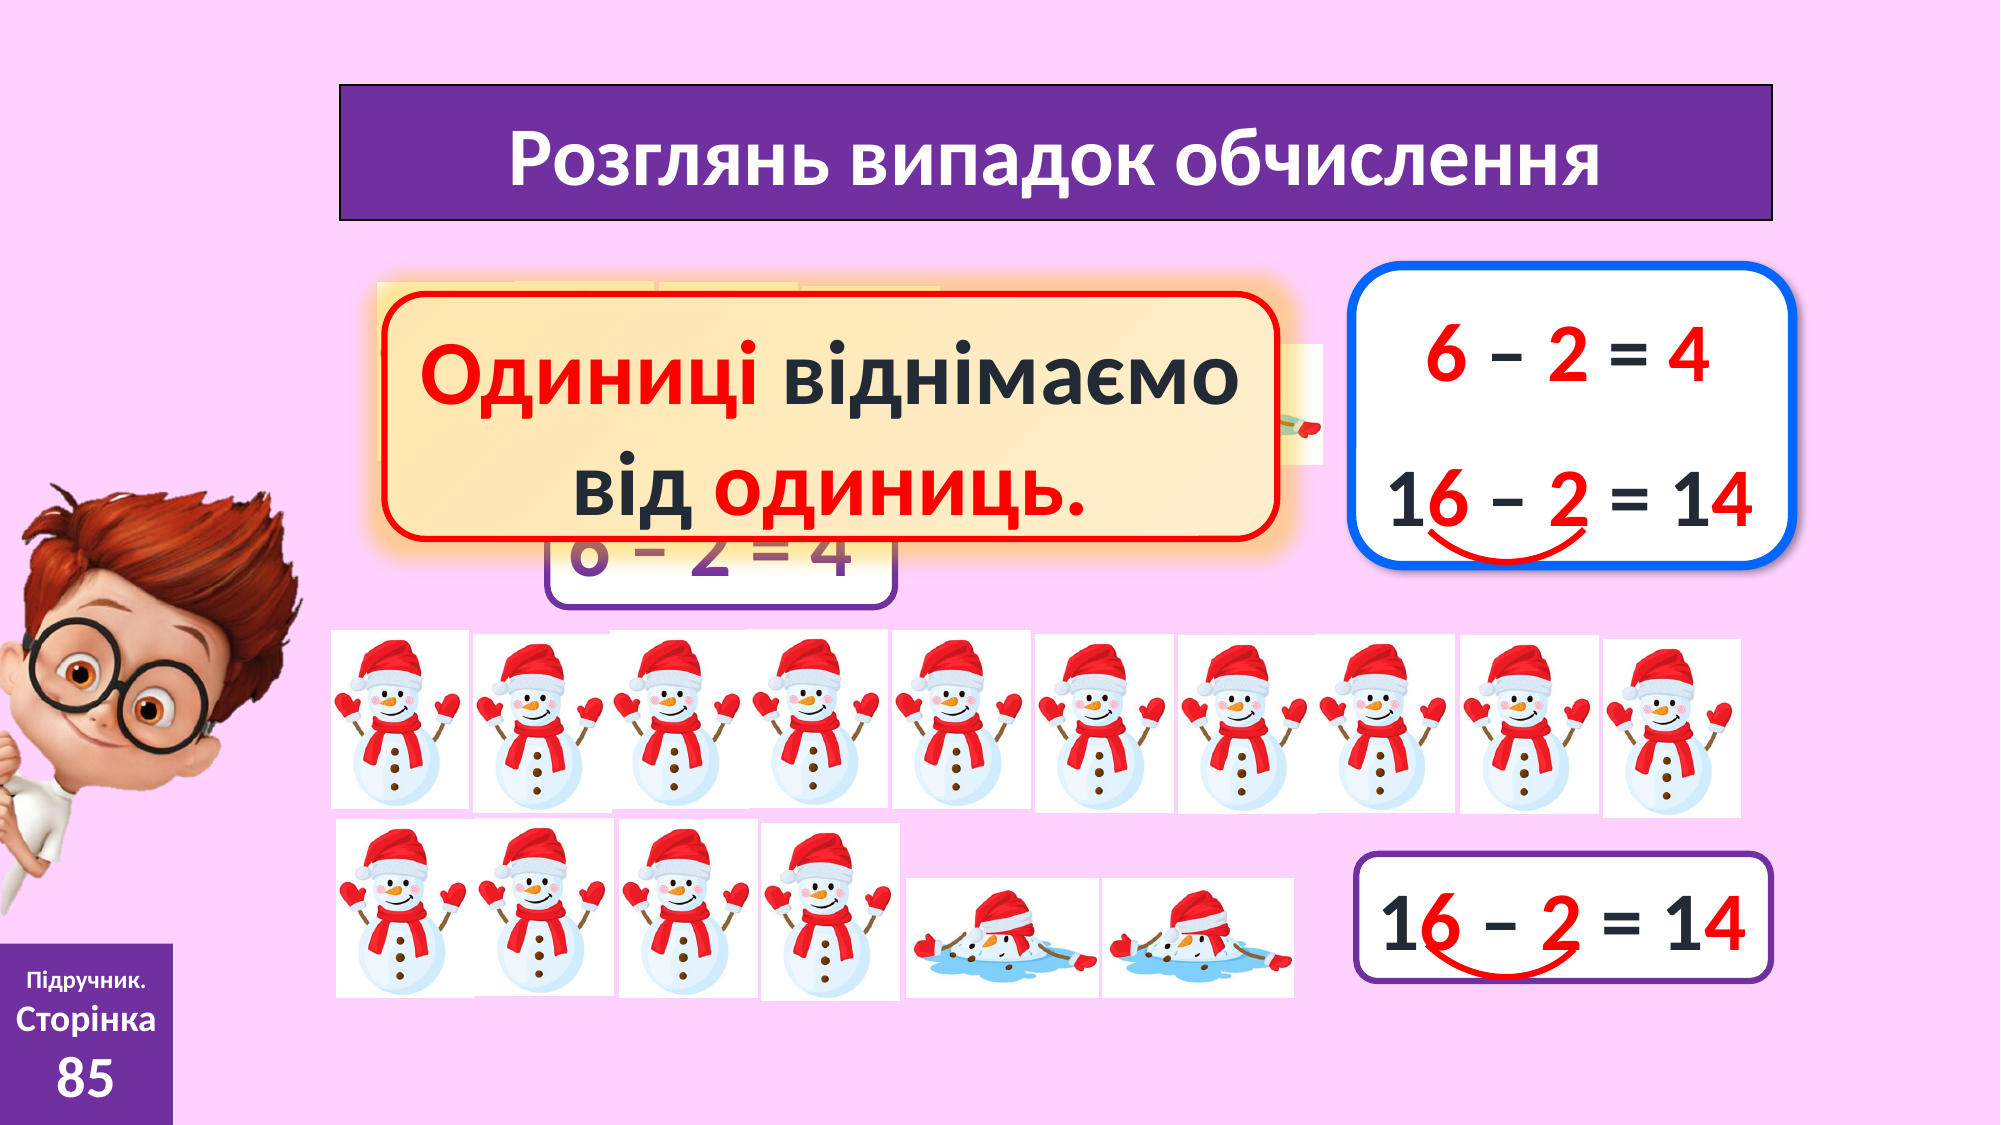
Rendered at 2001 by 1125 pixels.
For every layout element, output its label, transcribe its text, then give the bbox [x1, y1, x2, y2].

picture [473, 629, 888, 813]
picture [1035, 634, 1174, 813]
picture [1102, 877, 1294, 998]
text_box 6 – 2 = 4 [547, 566, 896, 608]
text_box Одиниці віднімаємо від одиниць. [383, 293, 1279, 540]
text_box [1429, 452, 1585, 563]
text_box Розглянь випадок обчислення [339, 84, 1773, 221]
picture [1177, 634, 1455, 814]
picture [906, 877, 1099, 998]
picture [1603, 639, 1741, 818]
picture [659, 282, 798, 461]
picture [801, 286, 1323, 465]
picture [761, 823, 900, 1001]
picture [1460, 635, 1599, 814]
text_box [1426, 873, 1575, 978]
text_box 16 – 2 = 14 [1355, 852, 1773, 983]
picture [376, 281, 654, 461]
text_box Підручник. Сторінка 85 [0, 986, 174, 1125]
text_box [1350, 264, 1794, 567]
text_box 16 – 2 = 14 [1370, 436, 1792, 551]
text_box 6 – 2 = 4 [1411, 291, 1739, 406]
picture [619, 819, 758, 998]
picture [892, 630, 1031, 809]
picture [0, 416, 614, 998]
